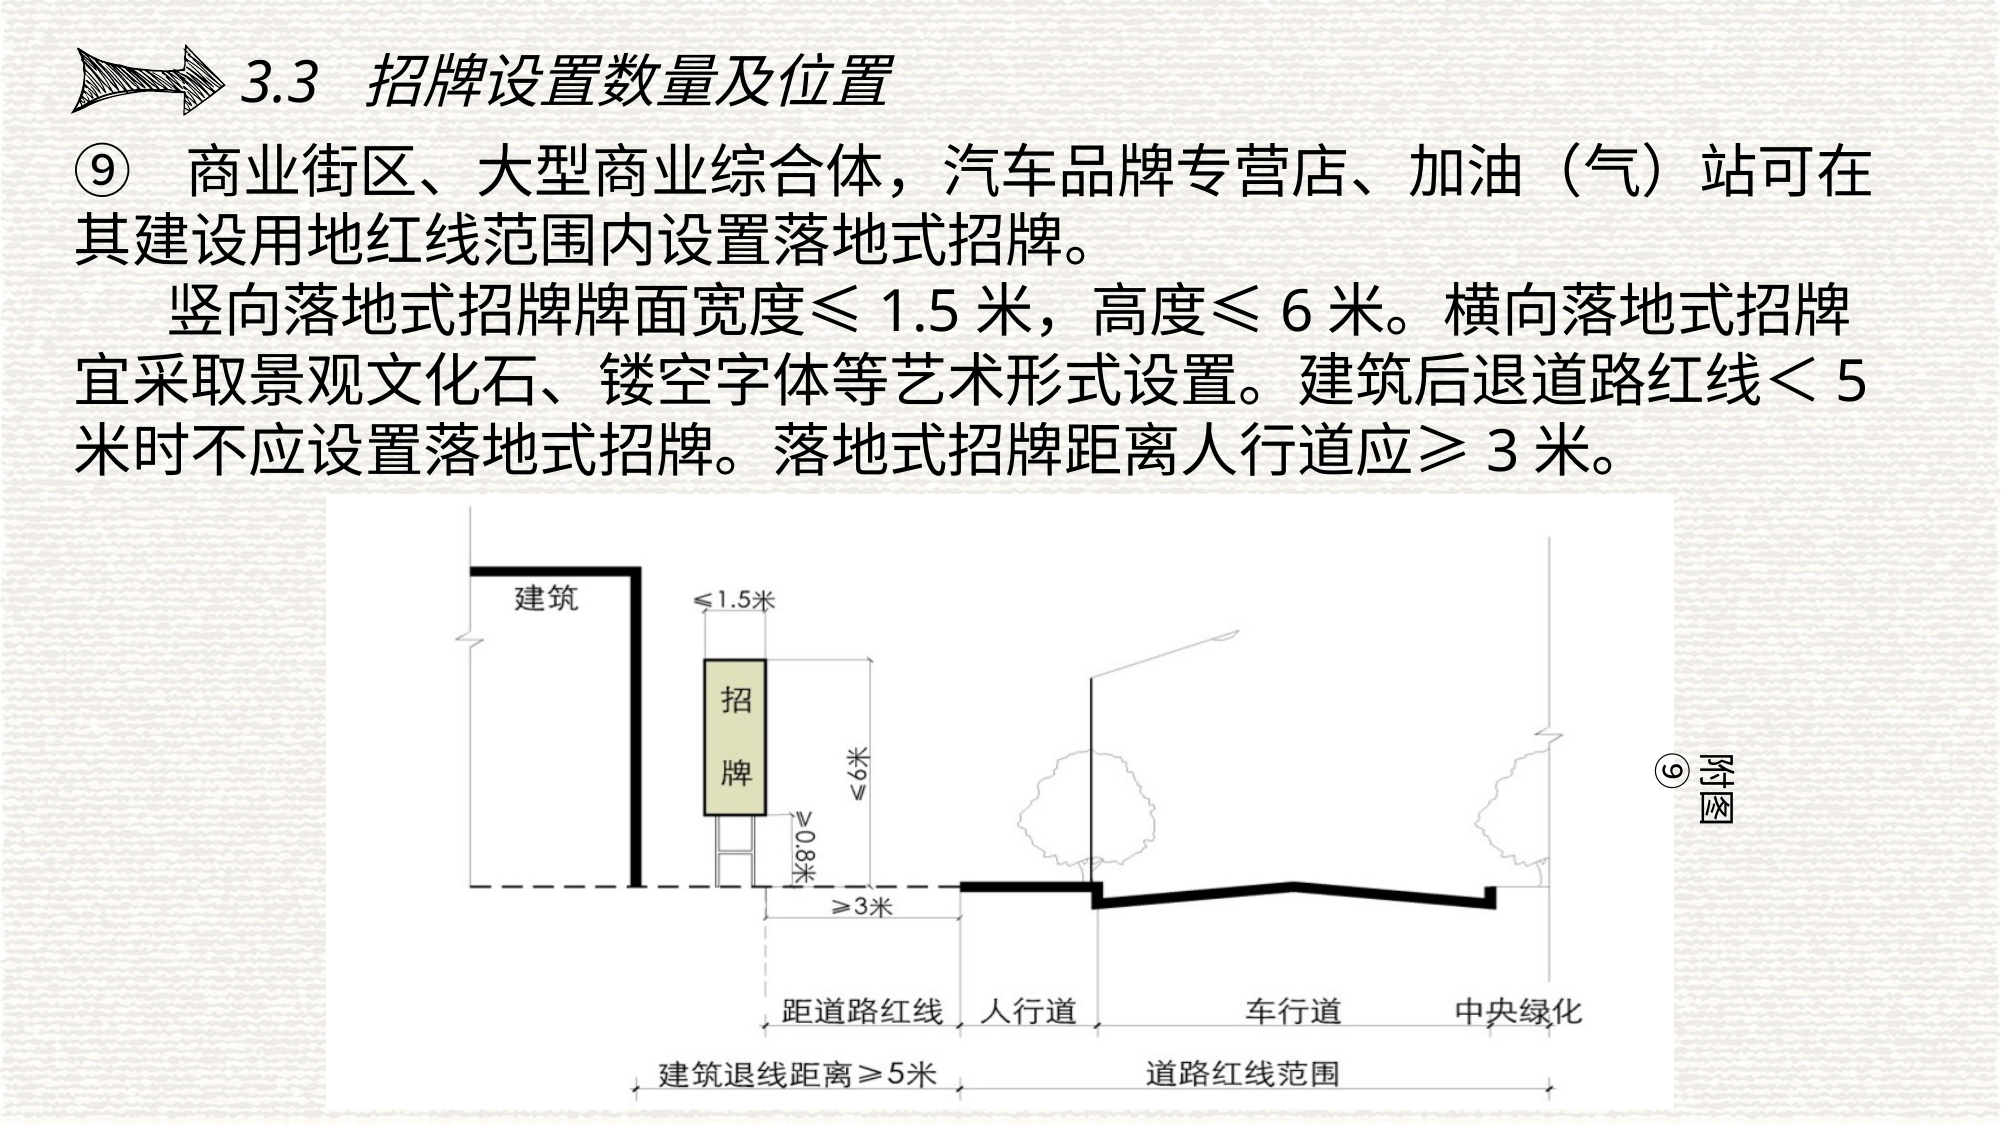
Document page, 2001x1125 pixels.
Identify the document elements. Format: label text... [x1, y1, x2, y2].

text_box [70, 44, 225, 116]
text_box 3.3 招牌设置数量及位置 [225, 37, 956, 122]
picture [0, 0, 2001, 1125]
text_box 附图⑨ [1680, 737, 1749, 866]
text_box ⑨ 商业街区、大型商业综合体，汽车品牌专营店、加油（气）站可在其建设用地红线范围内设置落地式招牌。 竖向落地式招牌牌面宽度≤1.5米，高度≤6米。横向落地式招牌宜采取景观文化石、镂空字体等艺术形式设置。建筑后退道路红线＜5米时不应设置落地式招牌。落地式招牌距离人行道应≥3米。 [59, 126, 1896, 491]
